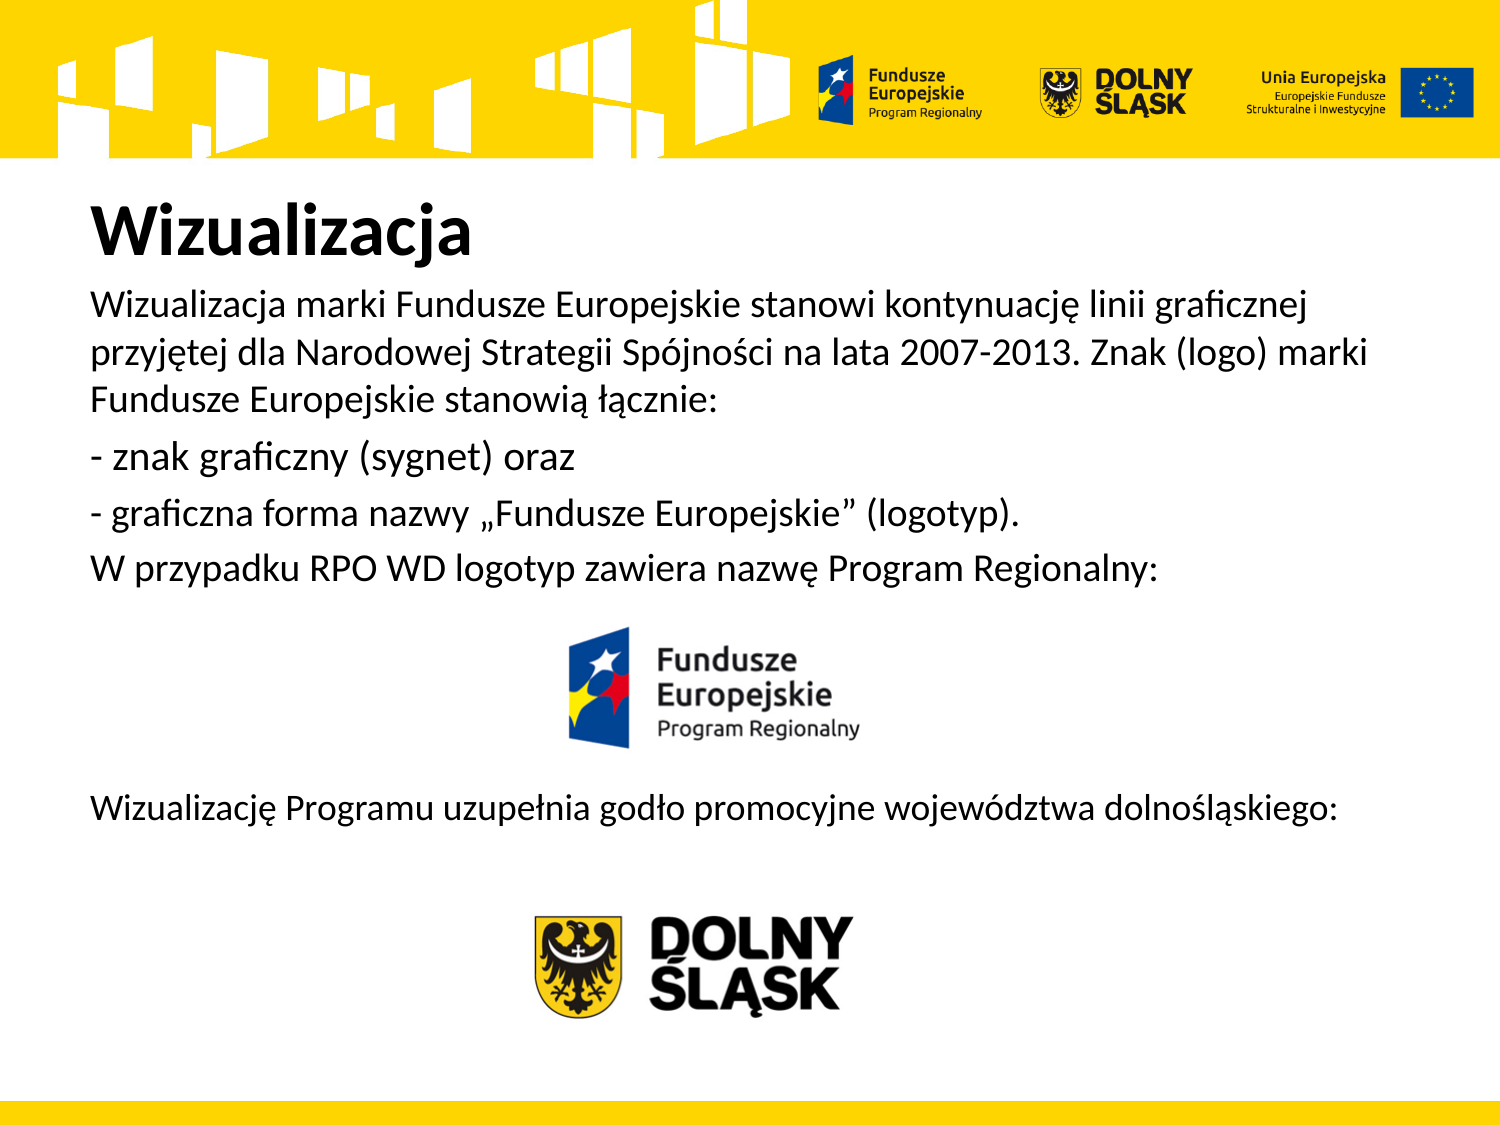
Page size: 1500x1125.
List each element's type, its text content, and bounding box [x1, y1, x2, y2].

list Wizualizacja Wizualizacja marki Fundusze Europejskie stanowi kontynuację linii graficznej przyjętej dla Narodowej Strategii Spójności na lata 2007-2013. Znak (logo) marki Fundusze Europejskie stanowią łącznie: - znak graficzny (sygnet) oraz - graficzna forma nazwy „Fundusze Europejskie” (logotyp). W przypadku RPO WD logotyp zawiera nazwę Program Regionalny: Wizualizację Programu uzupełnia godło promocyjne województwa dolnośląskiego: [75, 172, 1425, 1090]
picture [0, 0, 1500, 1125]
